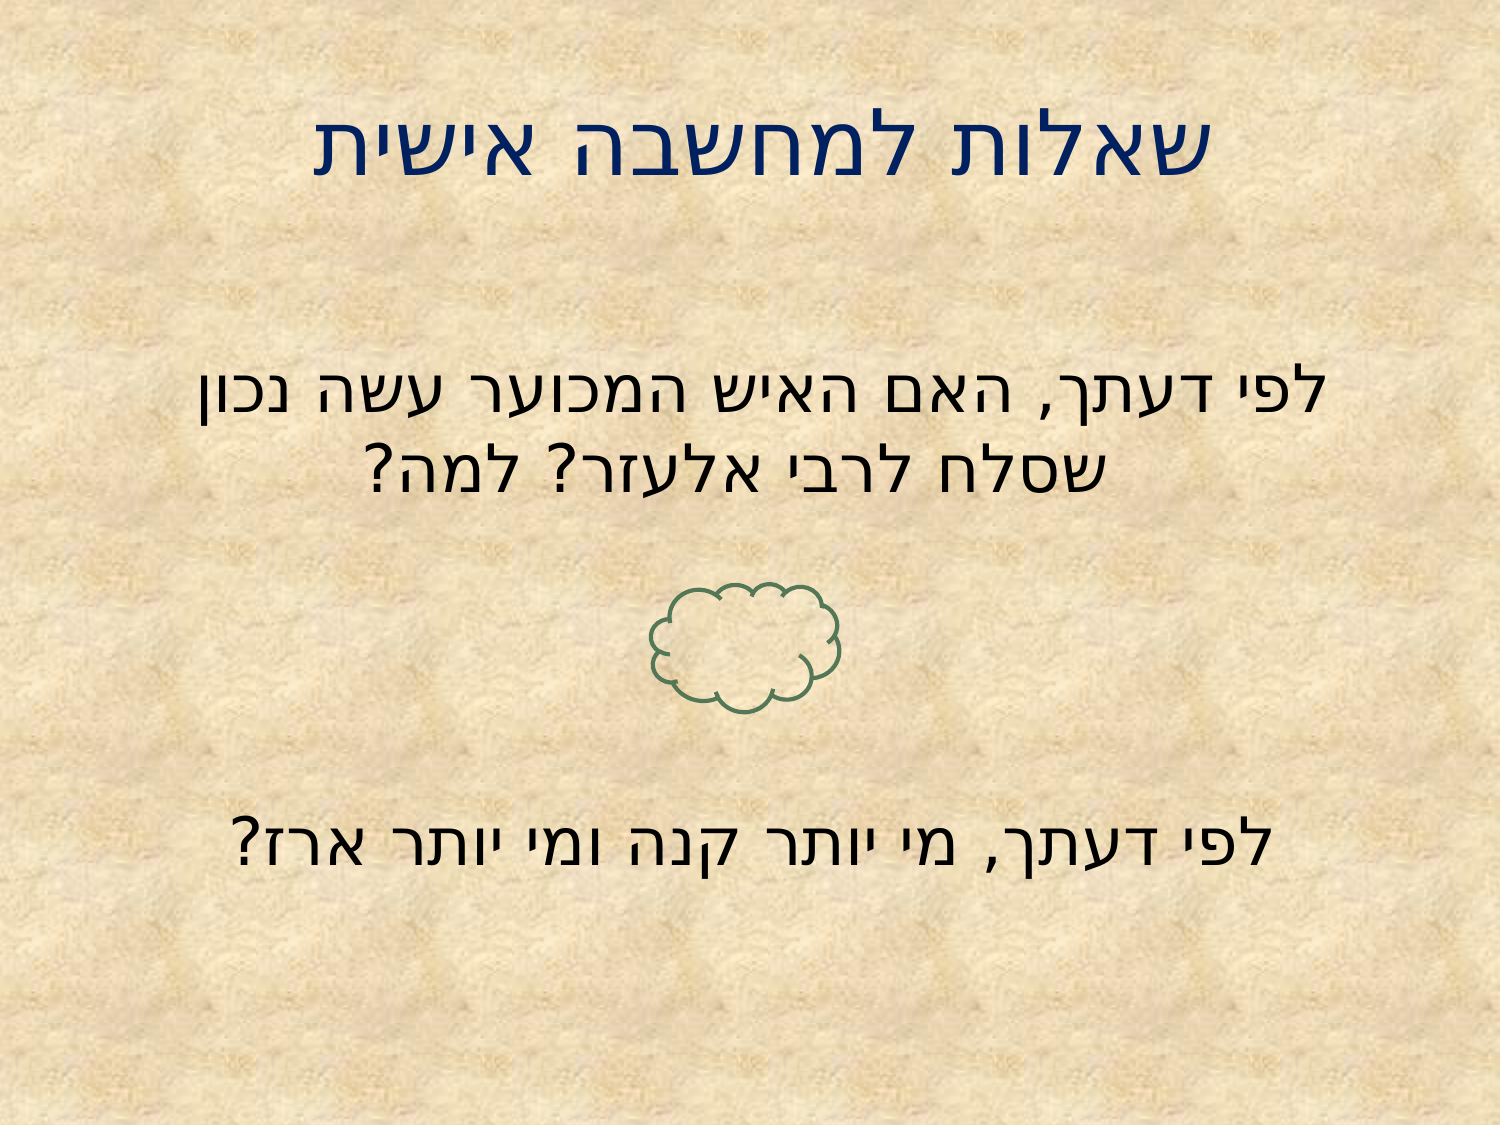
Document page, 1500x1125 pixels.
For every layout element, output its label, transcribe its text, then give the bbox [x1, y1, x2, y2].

list לפי דעתך, האם האיש המכוער עשה נכון שסלח לרבי אלעזר? למה? לפי דעתך, מי יותר קנה ומי יותר ארז? [88, 338, 1439, 1081]
title שאלות למחשבה אישית [75, 45, 1425, 233]
picture [0, 0, 1500, 1125]
text_box [648, 582, 842, 715]
